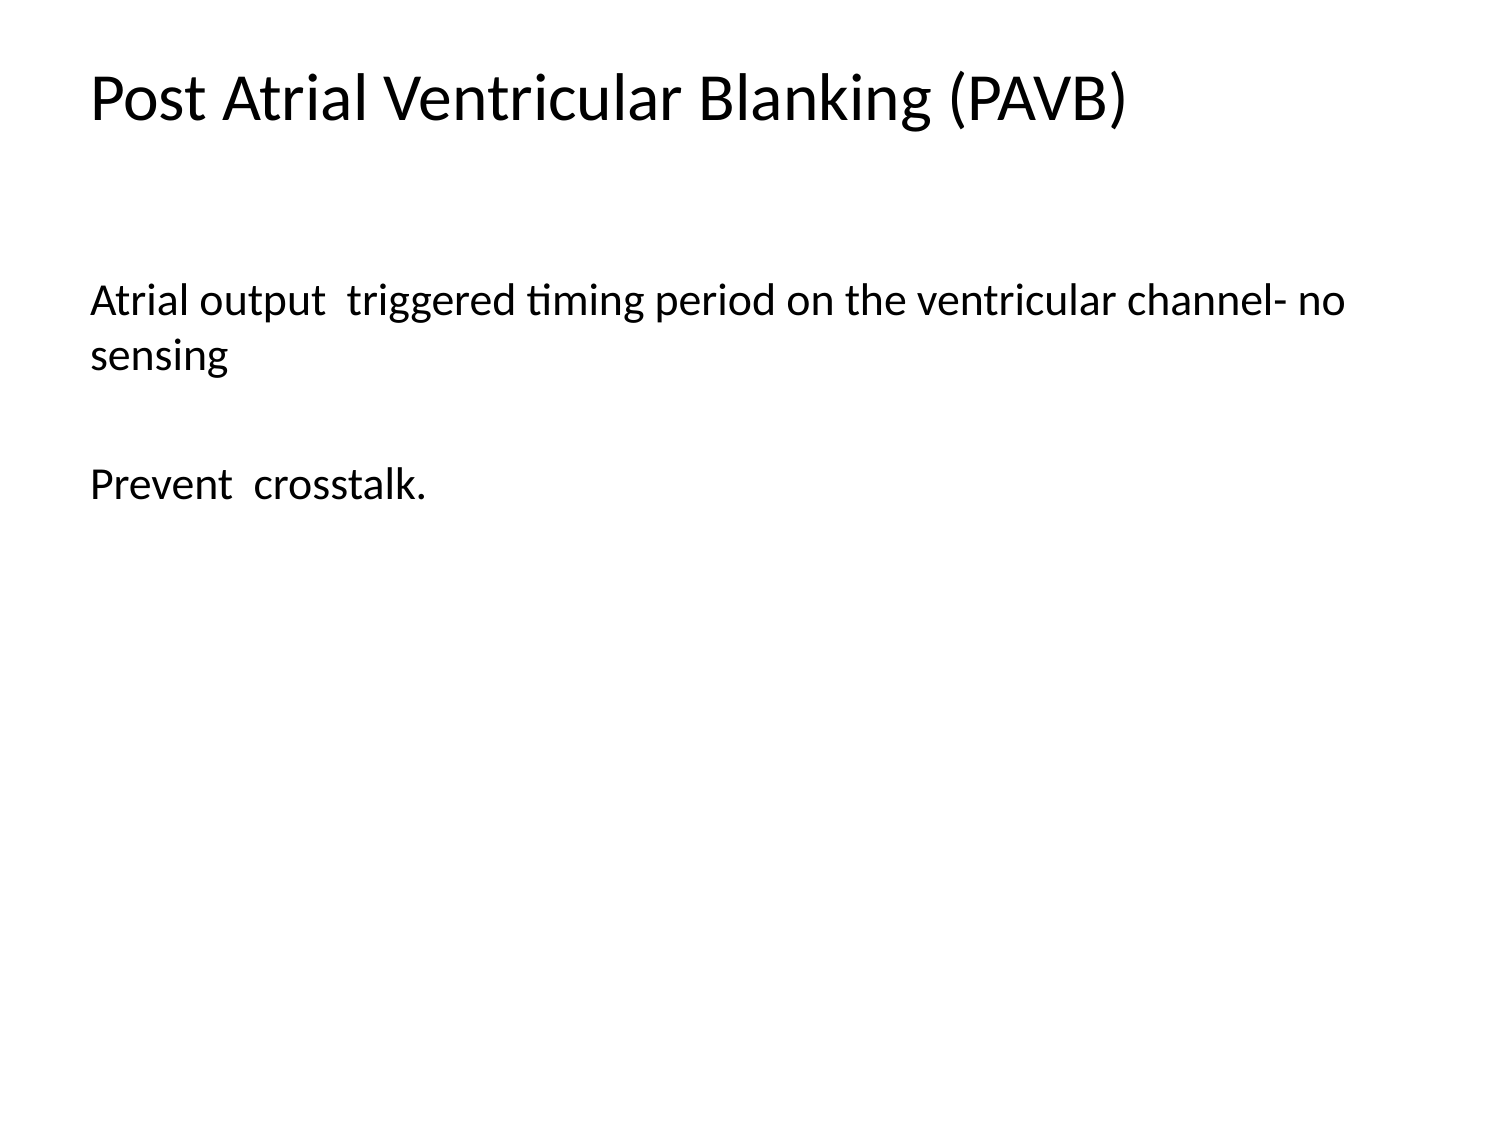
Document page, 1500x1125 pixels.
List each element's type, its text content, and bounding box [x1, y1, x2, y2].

list Atrial output triggered timing period on the ventricular channel- no sensing Prevent crosstalk. [75, 262, 1425, 1005]
title Post Atrial Ventricular Blanking (PAVB) [75, 45, 1425, 233]
